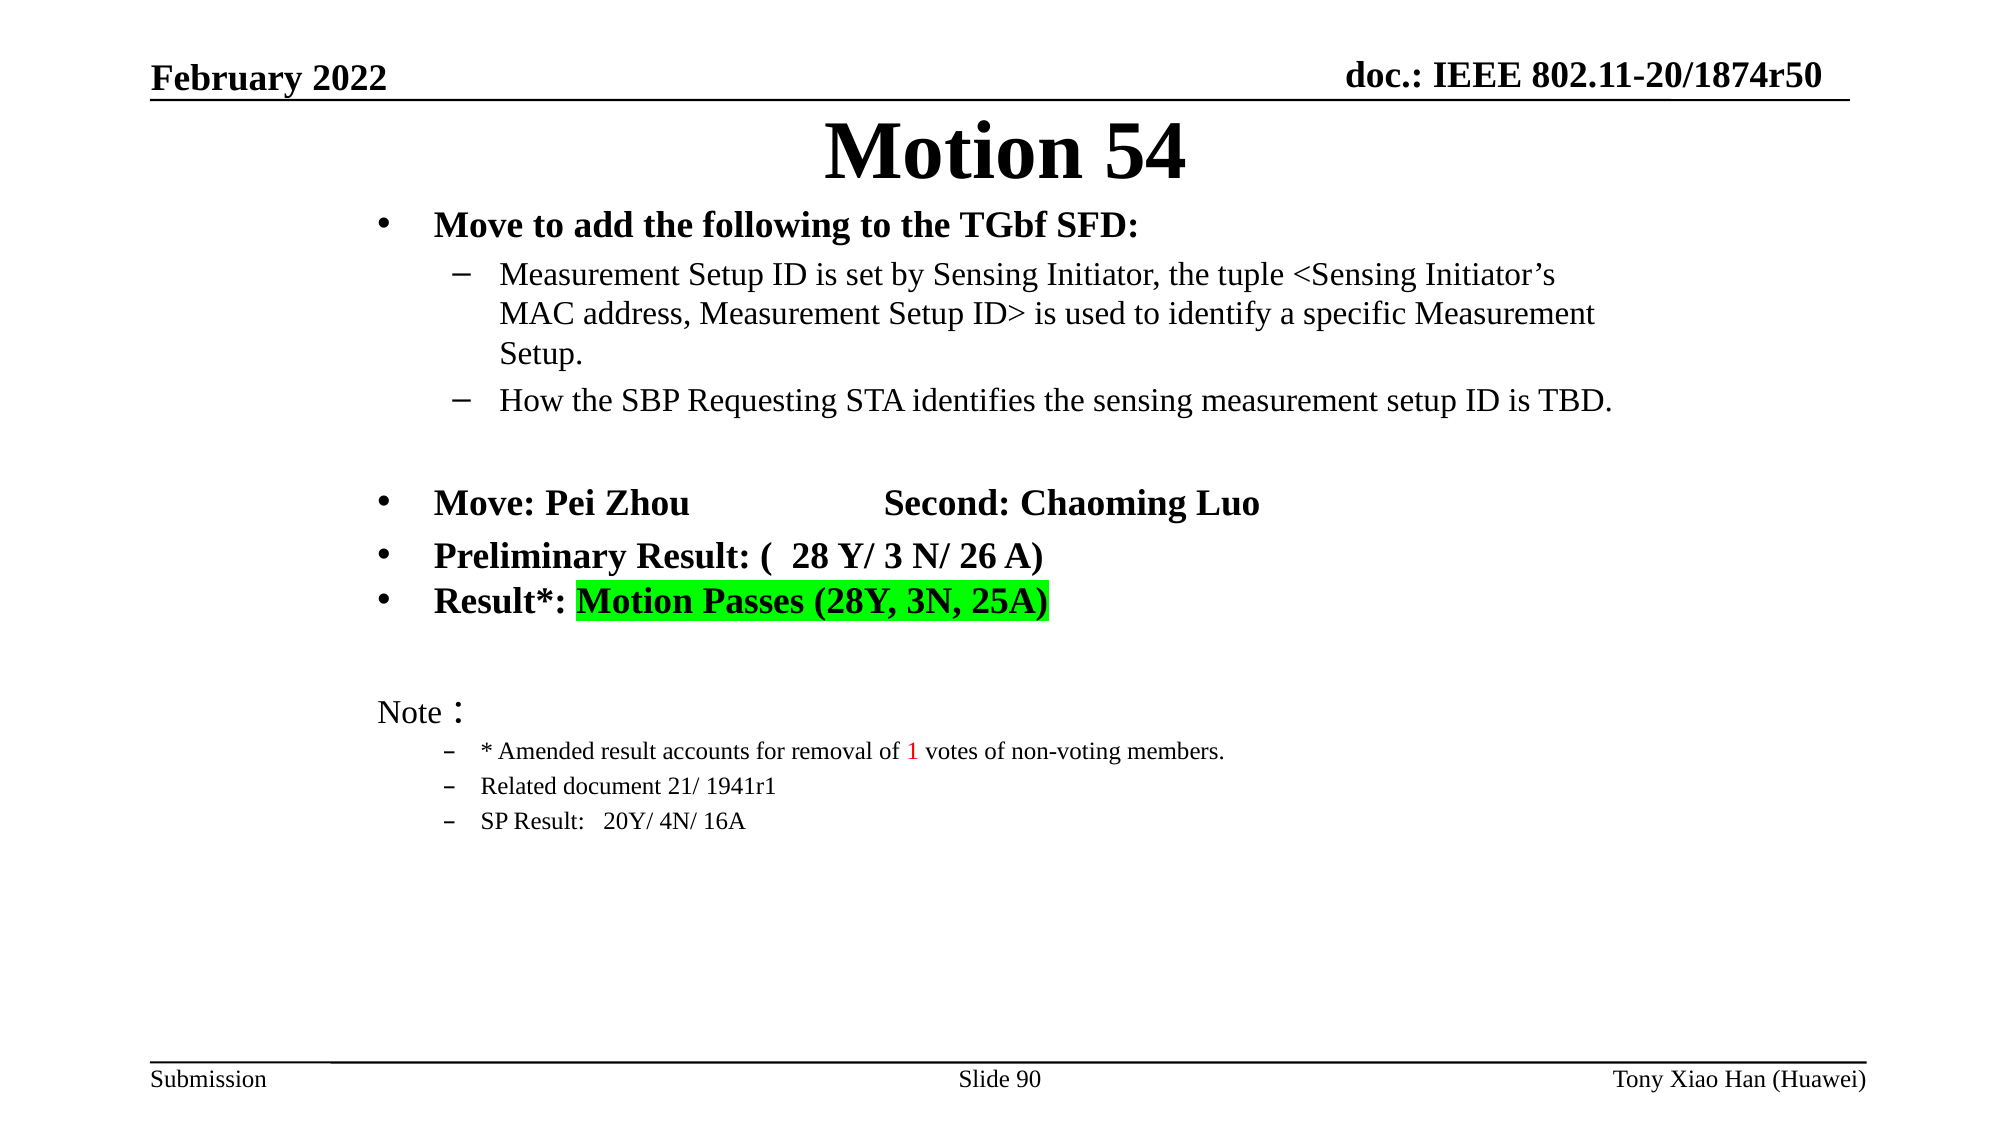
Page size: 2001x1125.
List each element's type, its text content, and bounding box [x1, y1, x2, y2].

text_box Move to add the following to the TGbf SFD: Measurement Setup ID is set by Sensing Initiator, the tuple <Sensing Initiator’s MAC address, Measurement Setup ID> is used to identify a specific Measurement Setup. How the SBP Requesting STA identifies the sensing measurement setup ID is TBD. Move: Pei Zhou Second: Chaoming Luo Preliminary Result: ( 28 Y/ 3 N/ 26 A) Result*: Motion Passes (28Y, 3N, 25A) Note： * Amended result accounts for removal of 1 votes of non-voting members. Related document 21/ 1941r1 SP Result: 20Y/ 4N/ 16A [362, 162, 1638, 850]
text_box Motion 54 [368, 87, 1644, 225]
